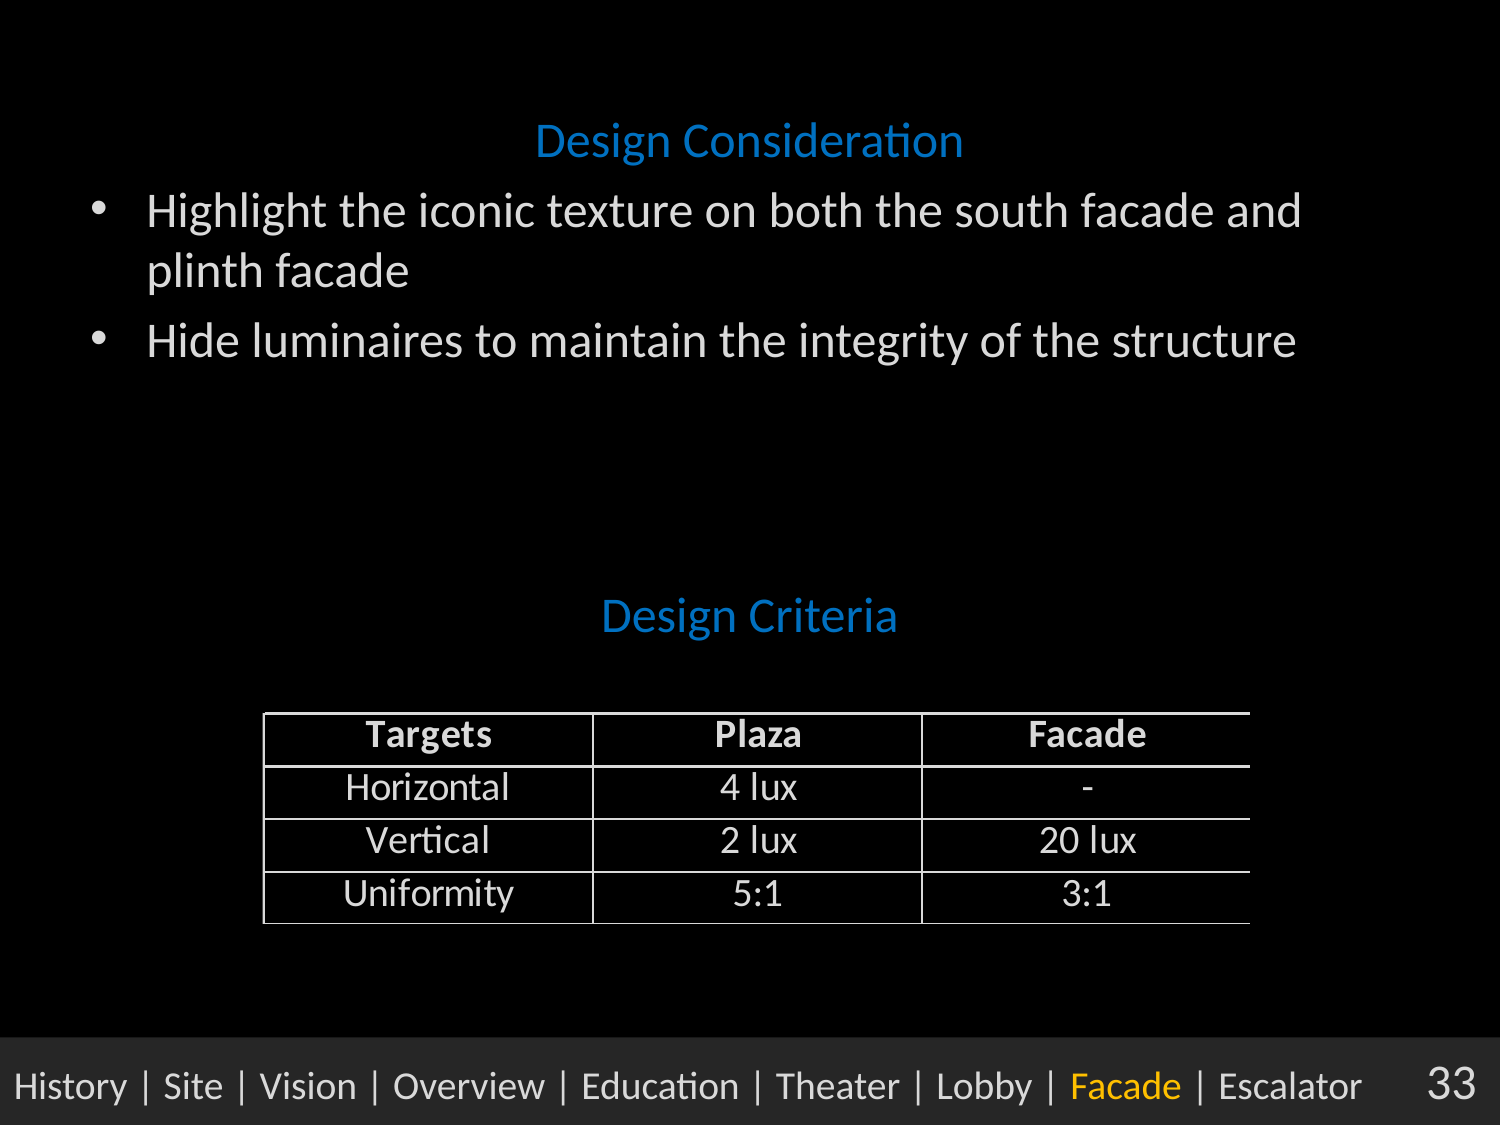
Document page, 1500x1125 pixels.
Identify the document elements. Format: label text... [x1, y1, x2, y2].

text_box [262, 712, 1253, 927]
text_box History | Site | Vision | Overview | Education | Theater | Lobby | Facade | Escalator 33 [0, 1033, 1499, 1125]
text_box Design Criteria [74, 700, 1425, 963]
text_box Design Consideration Highlight the iconic texture on both the south facade and plinth facade Hide luminaires to maintain the integrity of the structure [74, 99, 1425, 700]
